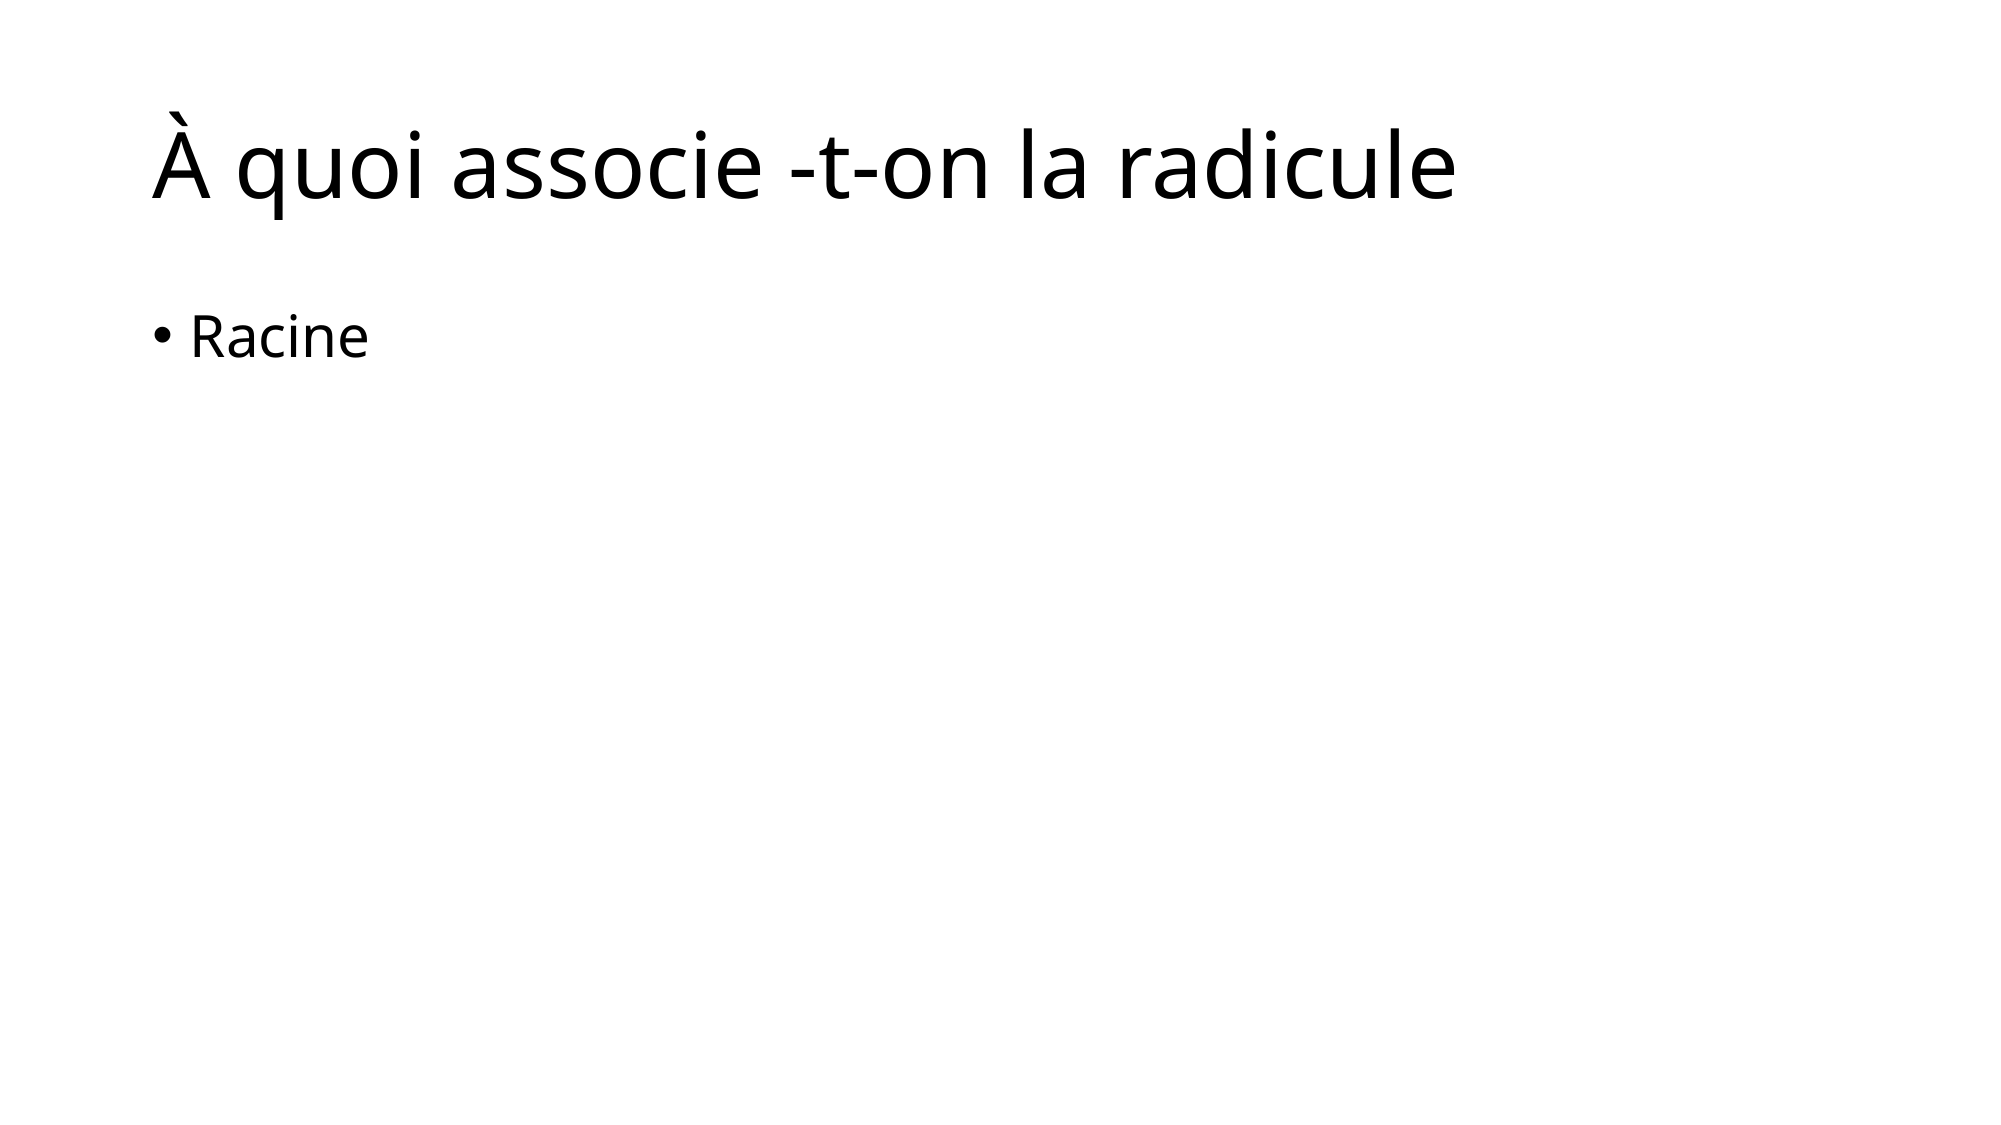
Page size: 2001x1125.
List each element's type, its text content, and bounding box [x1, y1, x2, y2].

list Racine [137, 299, 1863, 1014]
title À quoi associe -t-on la radicule [137, 59, 1863, 278]
